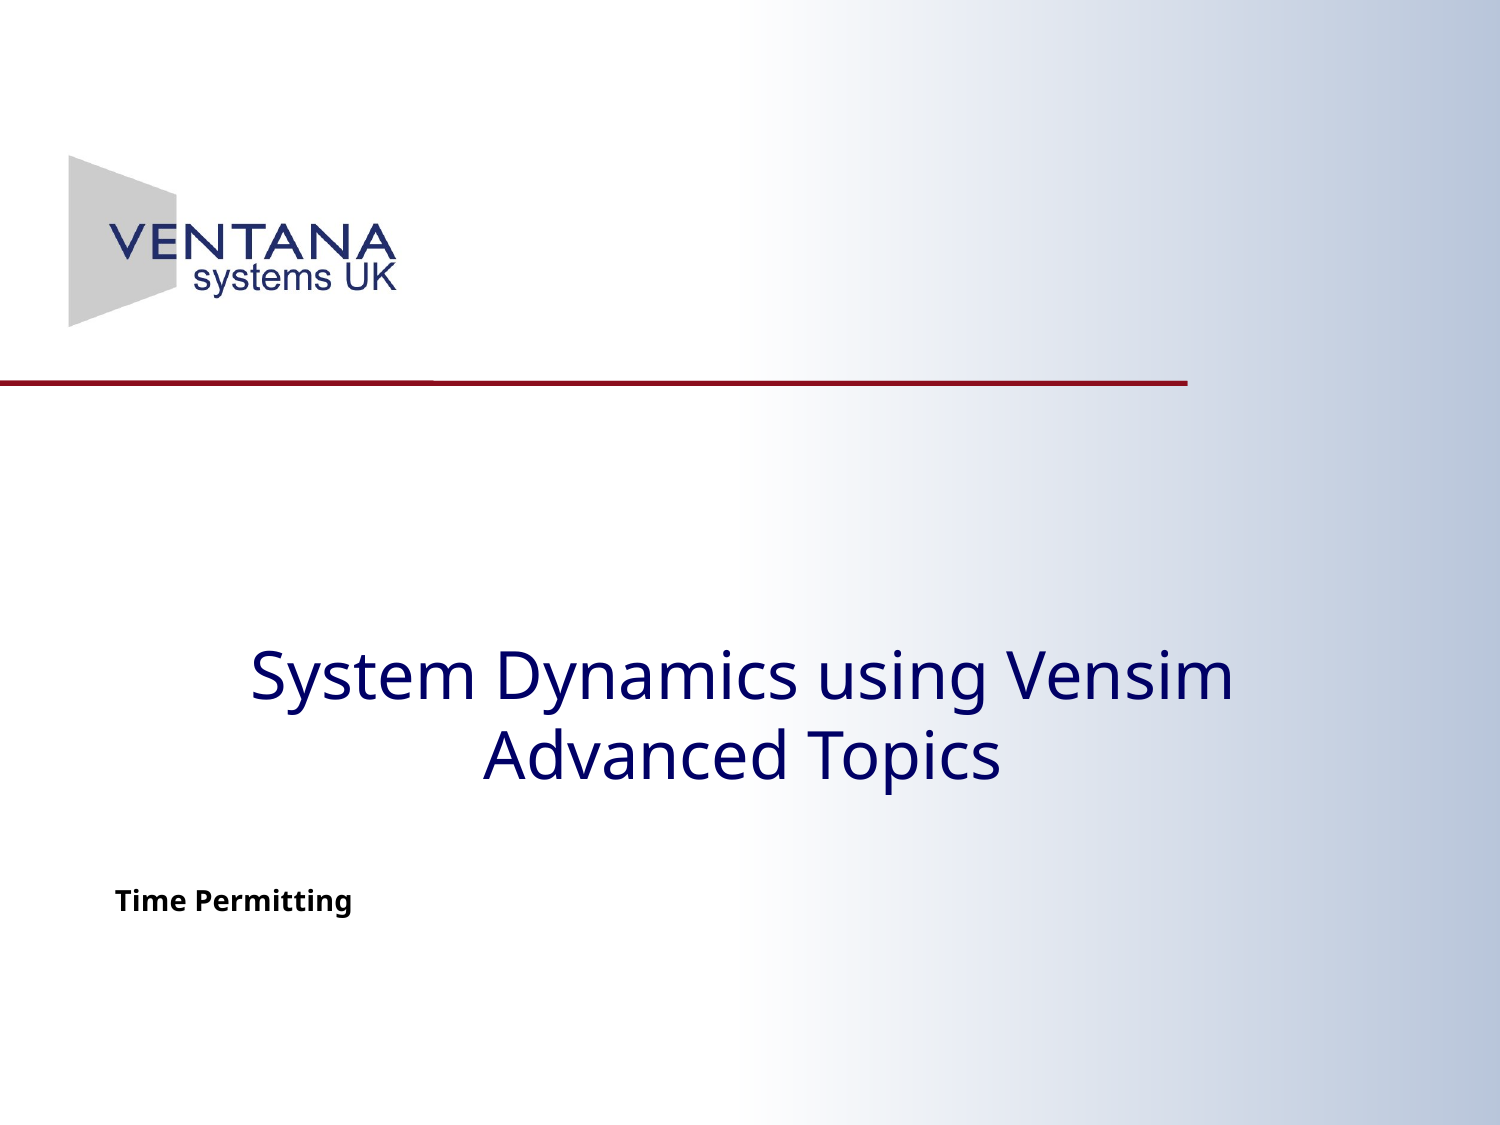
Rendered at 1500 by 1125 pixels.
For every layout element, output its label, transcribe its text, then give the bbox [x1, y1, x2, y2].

subtitle Time Permitting [99, 874, 1151, 1101]
picture [0, 112, 488, 371]
title System Dynamics using Vensim Advanced Topics [99, 612, 1388, 813]
